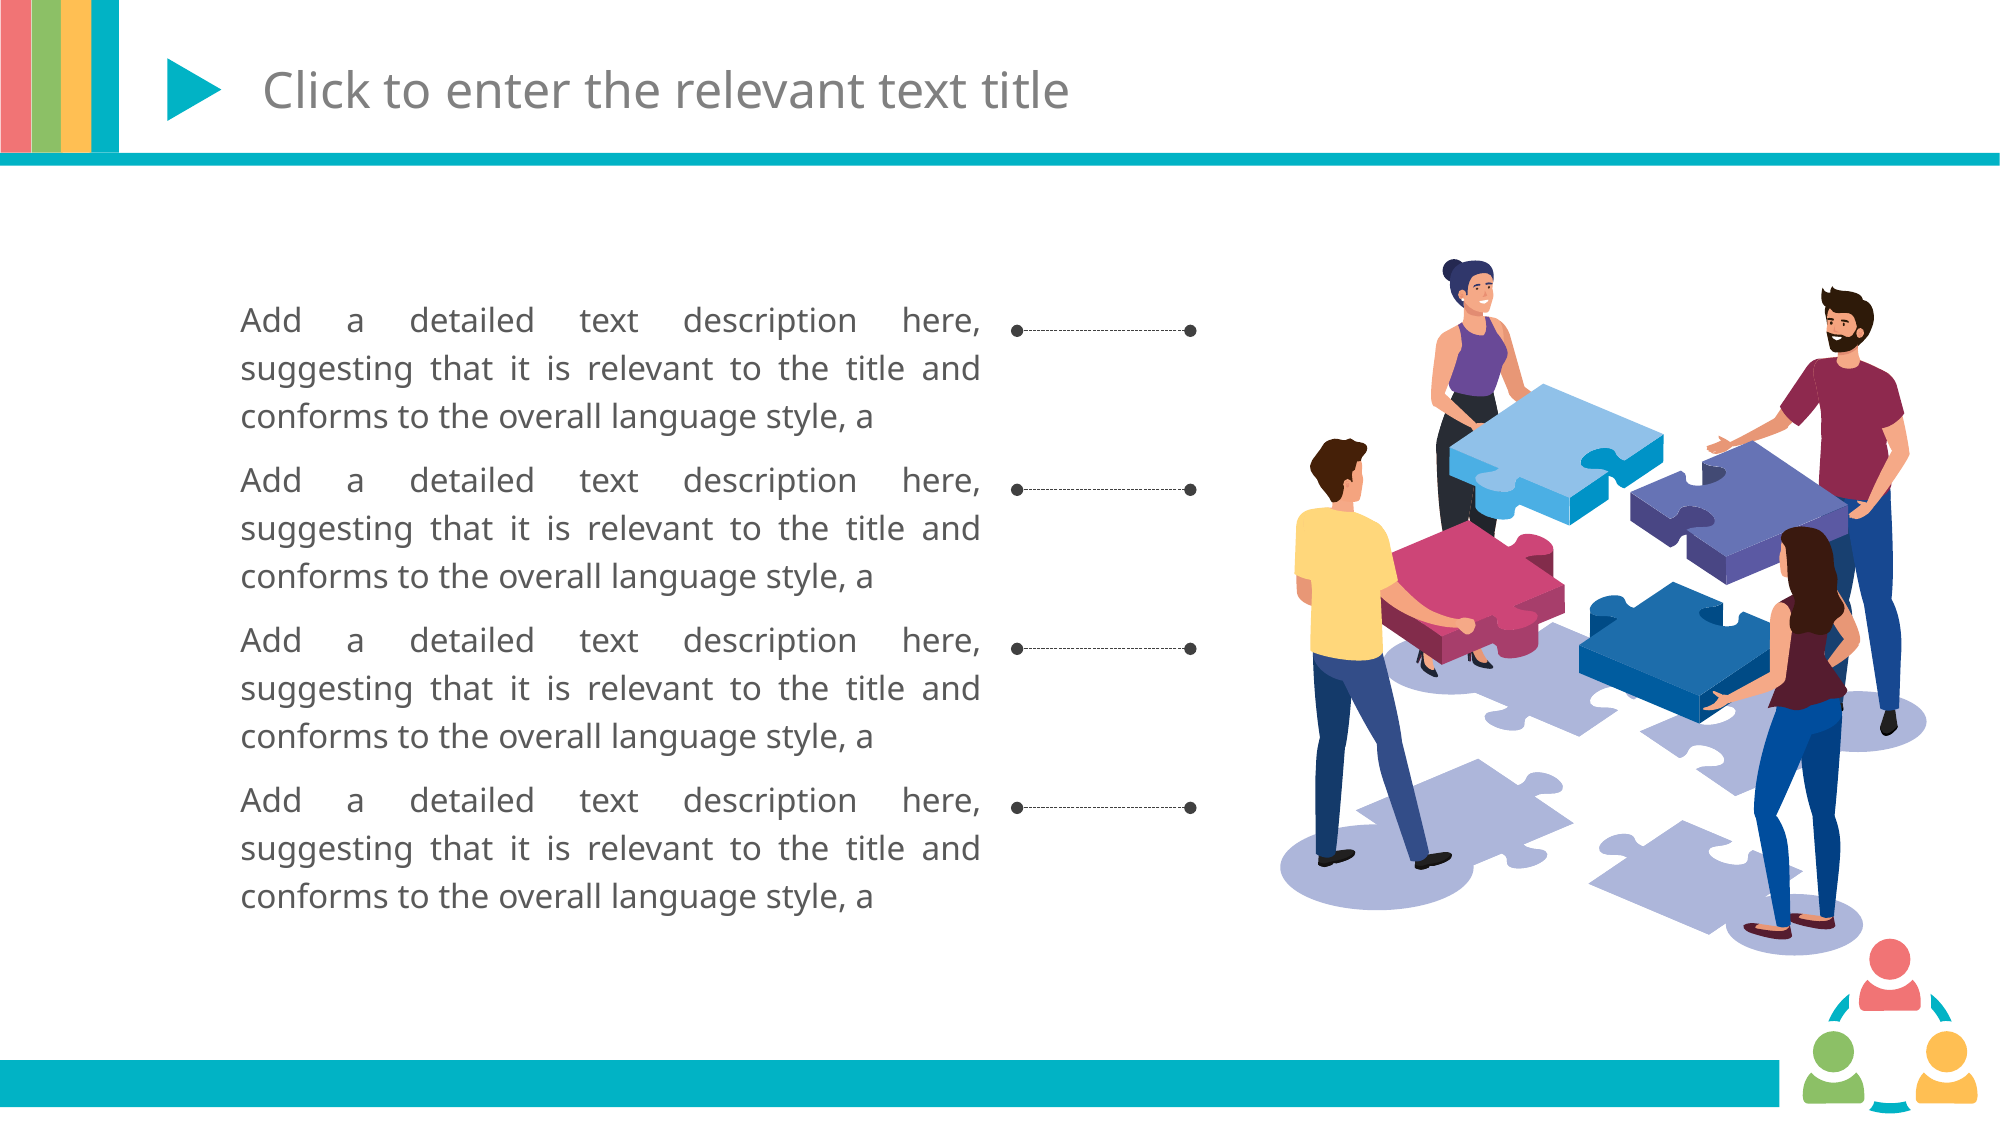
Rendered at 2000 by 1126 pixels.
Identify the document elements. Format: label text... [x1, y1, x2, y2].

text_box Add a detailed text description here, suggesting that it is relevant to the title and conforms to the overall language style, a [225, 764, 998, 923]
text_box Add a detailed text description here, suggesting that it is relevant to the title and conforms to the overall language style, a [225, 604, 998, 763]
text_box Add a detailed text description here, suggesting that it is relevant to the title and conforms to the overall language style, a [225, 443, 998, 603]
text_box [1280, 252, 1927, 956]
text_box Click to enter the relevant text title [247, 51, 1087, 126]
text_box Add a detailed text description here, suggesting that it is relevant to the title and conforms to the overall language style, a [225, 283, 998, 443]
